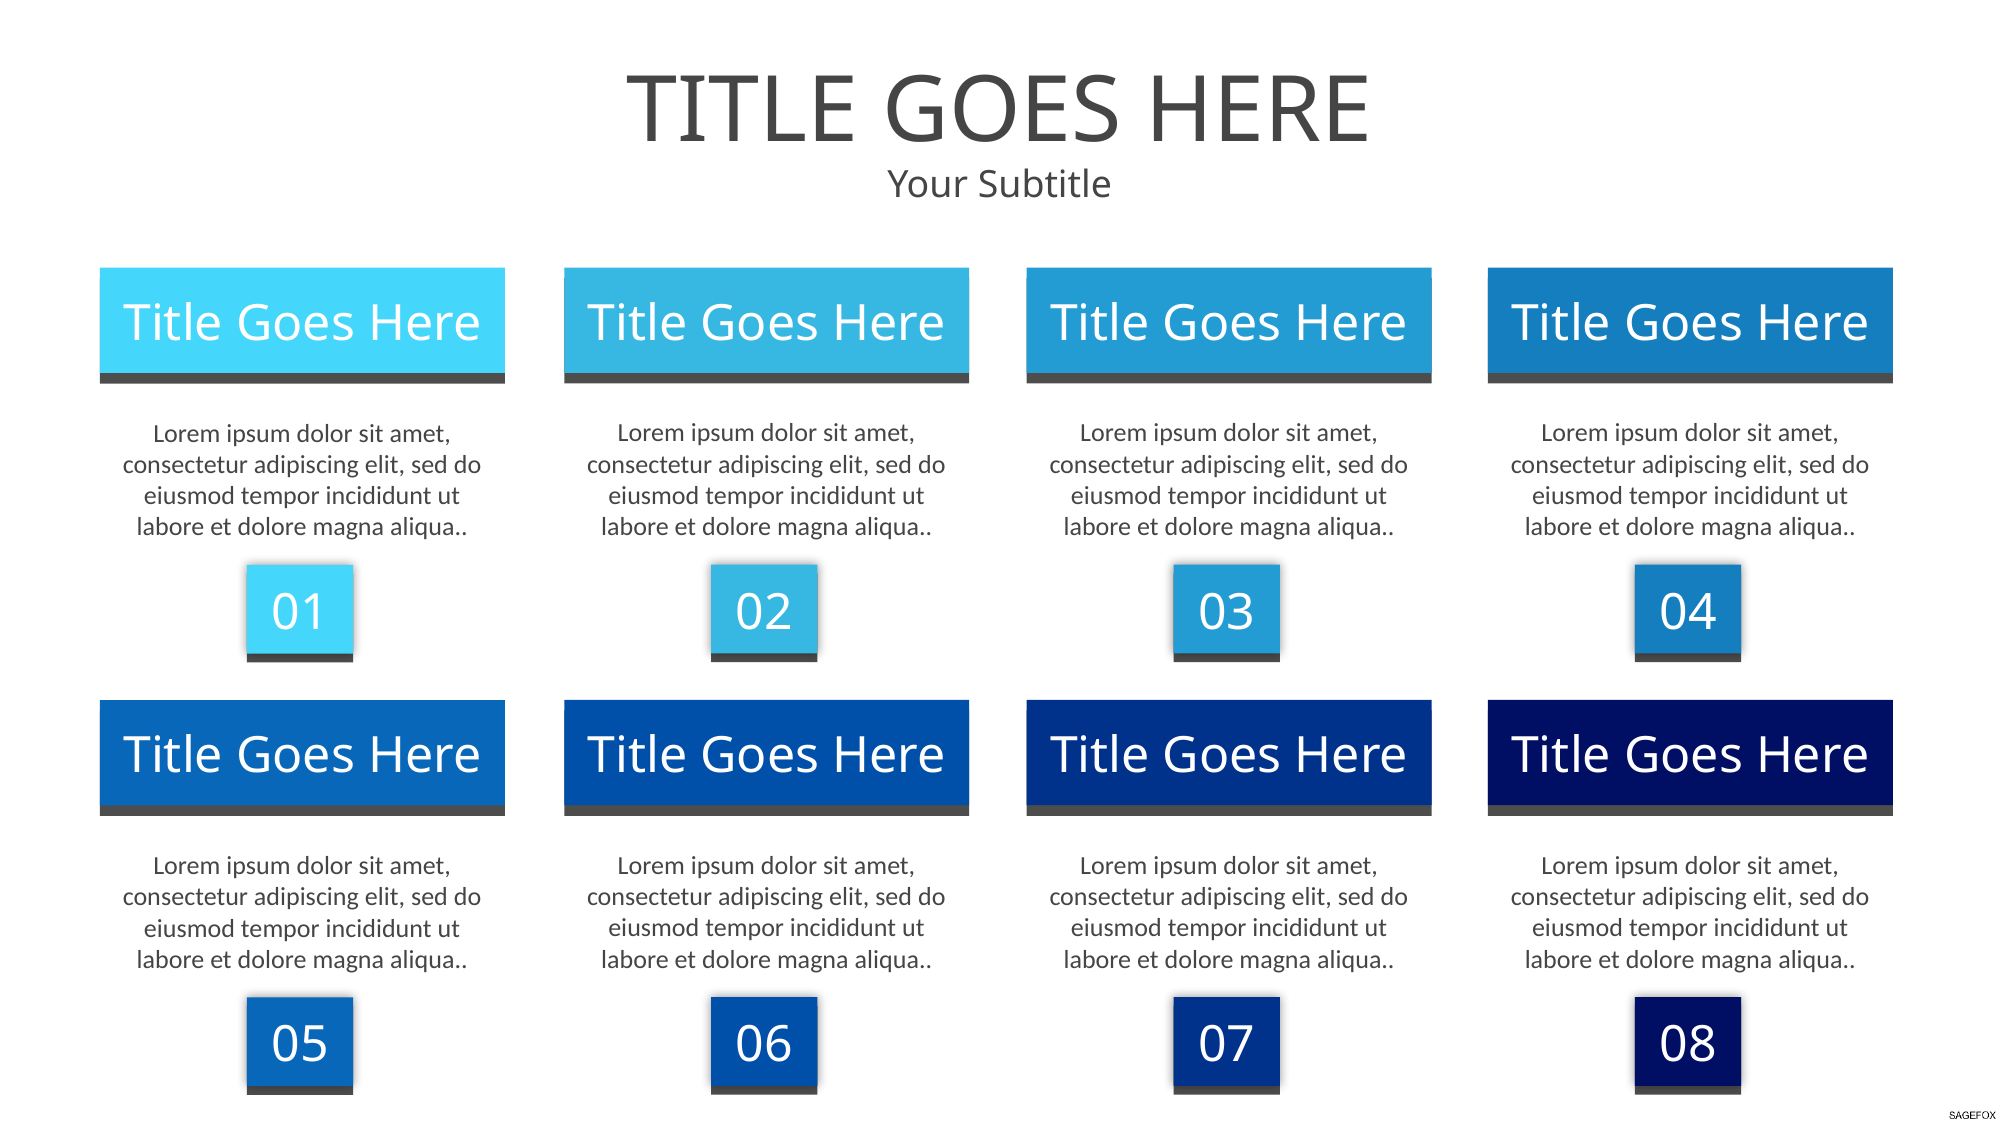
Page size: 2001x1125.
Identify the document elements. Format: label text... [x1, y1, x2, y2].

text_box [1026, 699, 1432, 1059]
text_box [711, 997, 818, 1095]
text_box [99, 700, 505, 1059]
picture [1924, 1102, 2000, 1123]
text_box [1634, 564, 1742, 663]
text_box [564, 699, 970, 1059]
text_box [246, 997, 354, 1095]
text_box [1634, 997, 1742, 1095]
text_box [1173, 564, 1280, 663]
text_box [99, 267, 505, 626]
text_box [1173, 997, 1280, 1095]
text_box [564, 267, 970, 626]
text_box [1026, 267, 1432, 626]
text_box TITLE GOES HERE Your Subtitle [548, 42, 1452, 212]
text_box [1487, 267, 1893, 626]
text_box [1487, 699, 1893, 1059]
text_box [246, 564, 354, 663]
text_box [711, 564, 818, 663]
